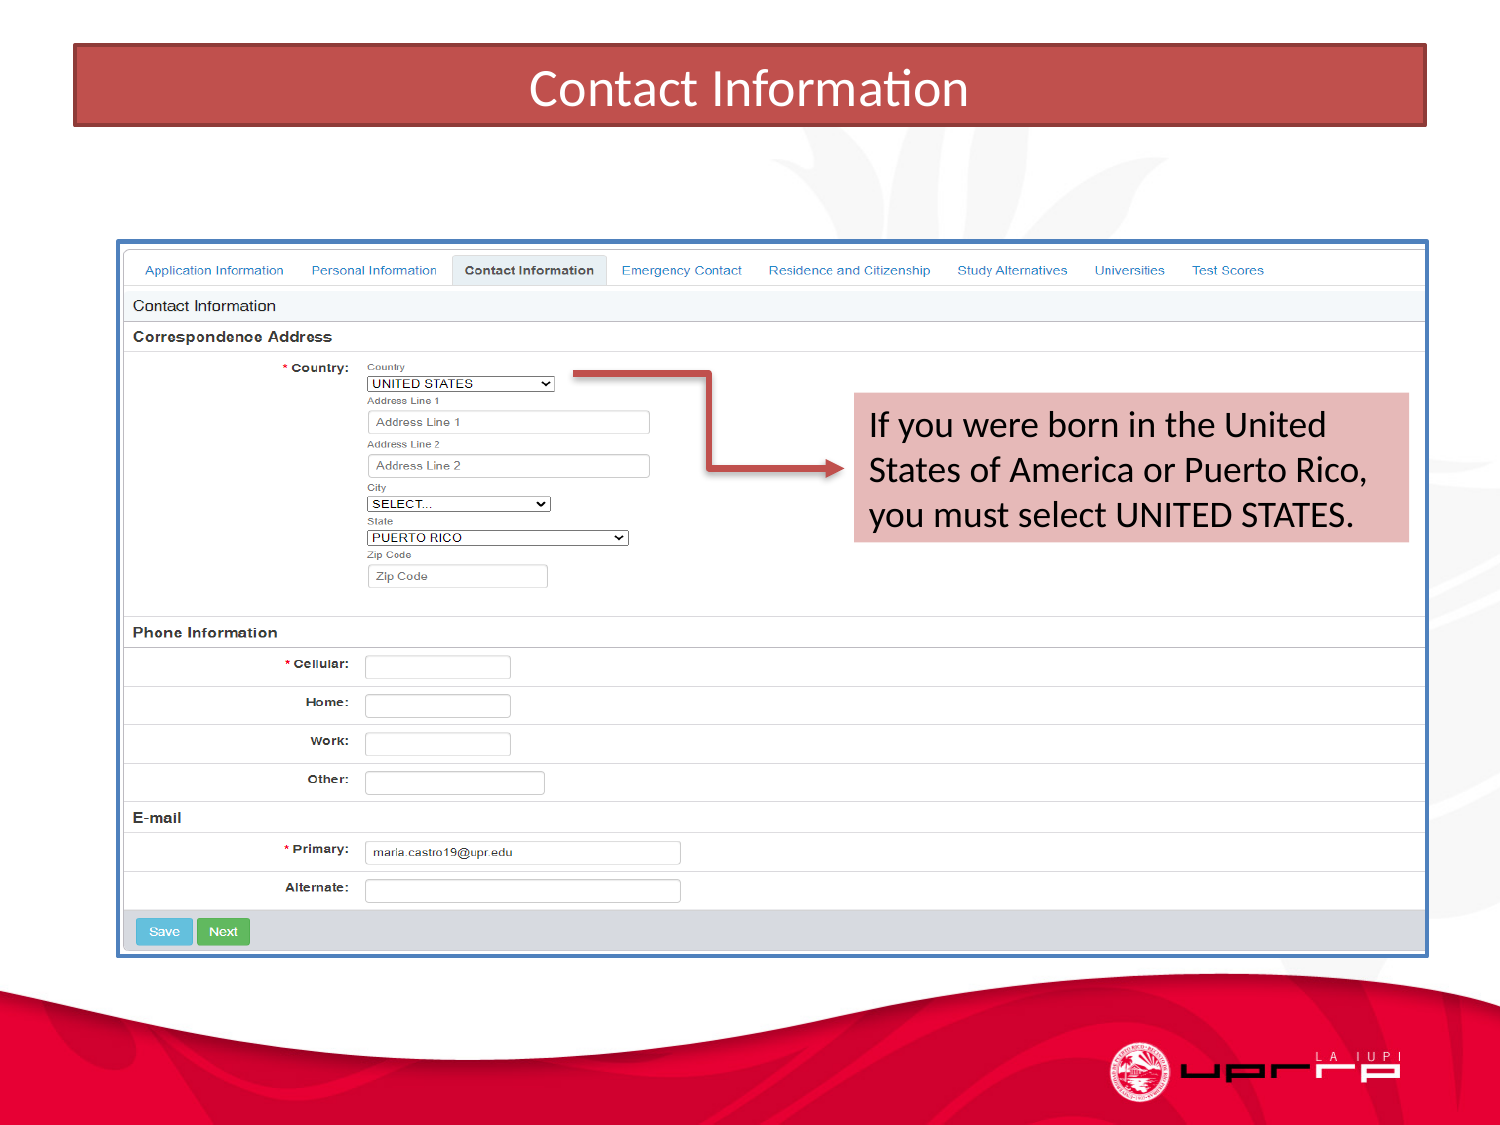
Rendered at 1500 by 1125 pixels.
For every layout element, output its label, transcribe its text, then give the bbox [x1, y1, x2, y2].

title Contact Information [73, 43, 1427, 127]
picture [0, 0, 1500, 1125]
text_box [572, 373, 845, 469]
